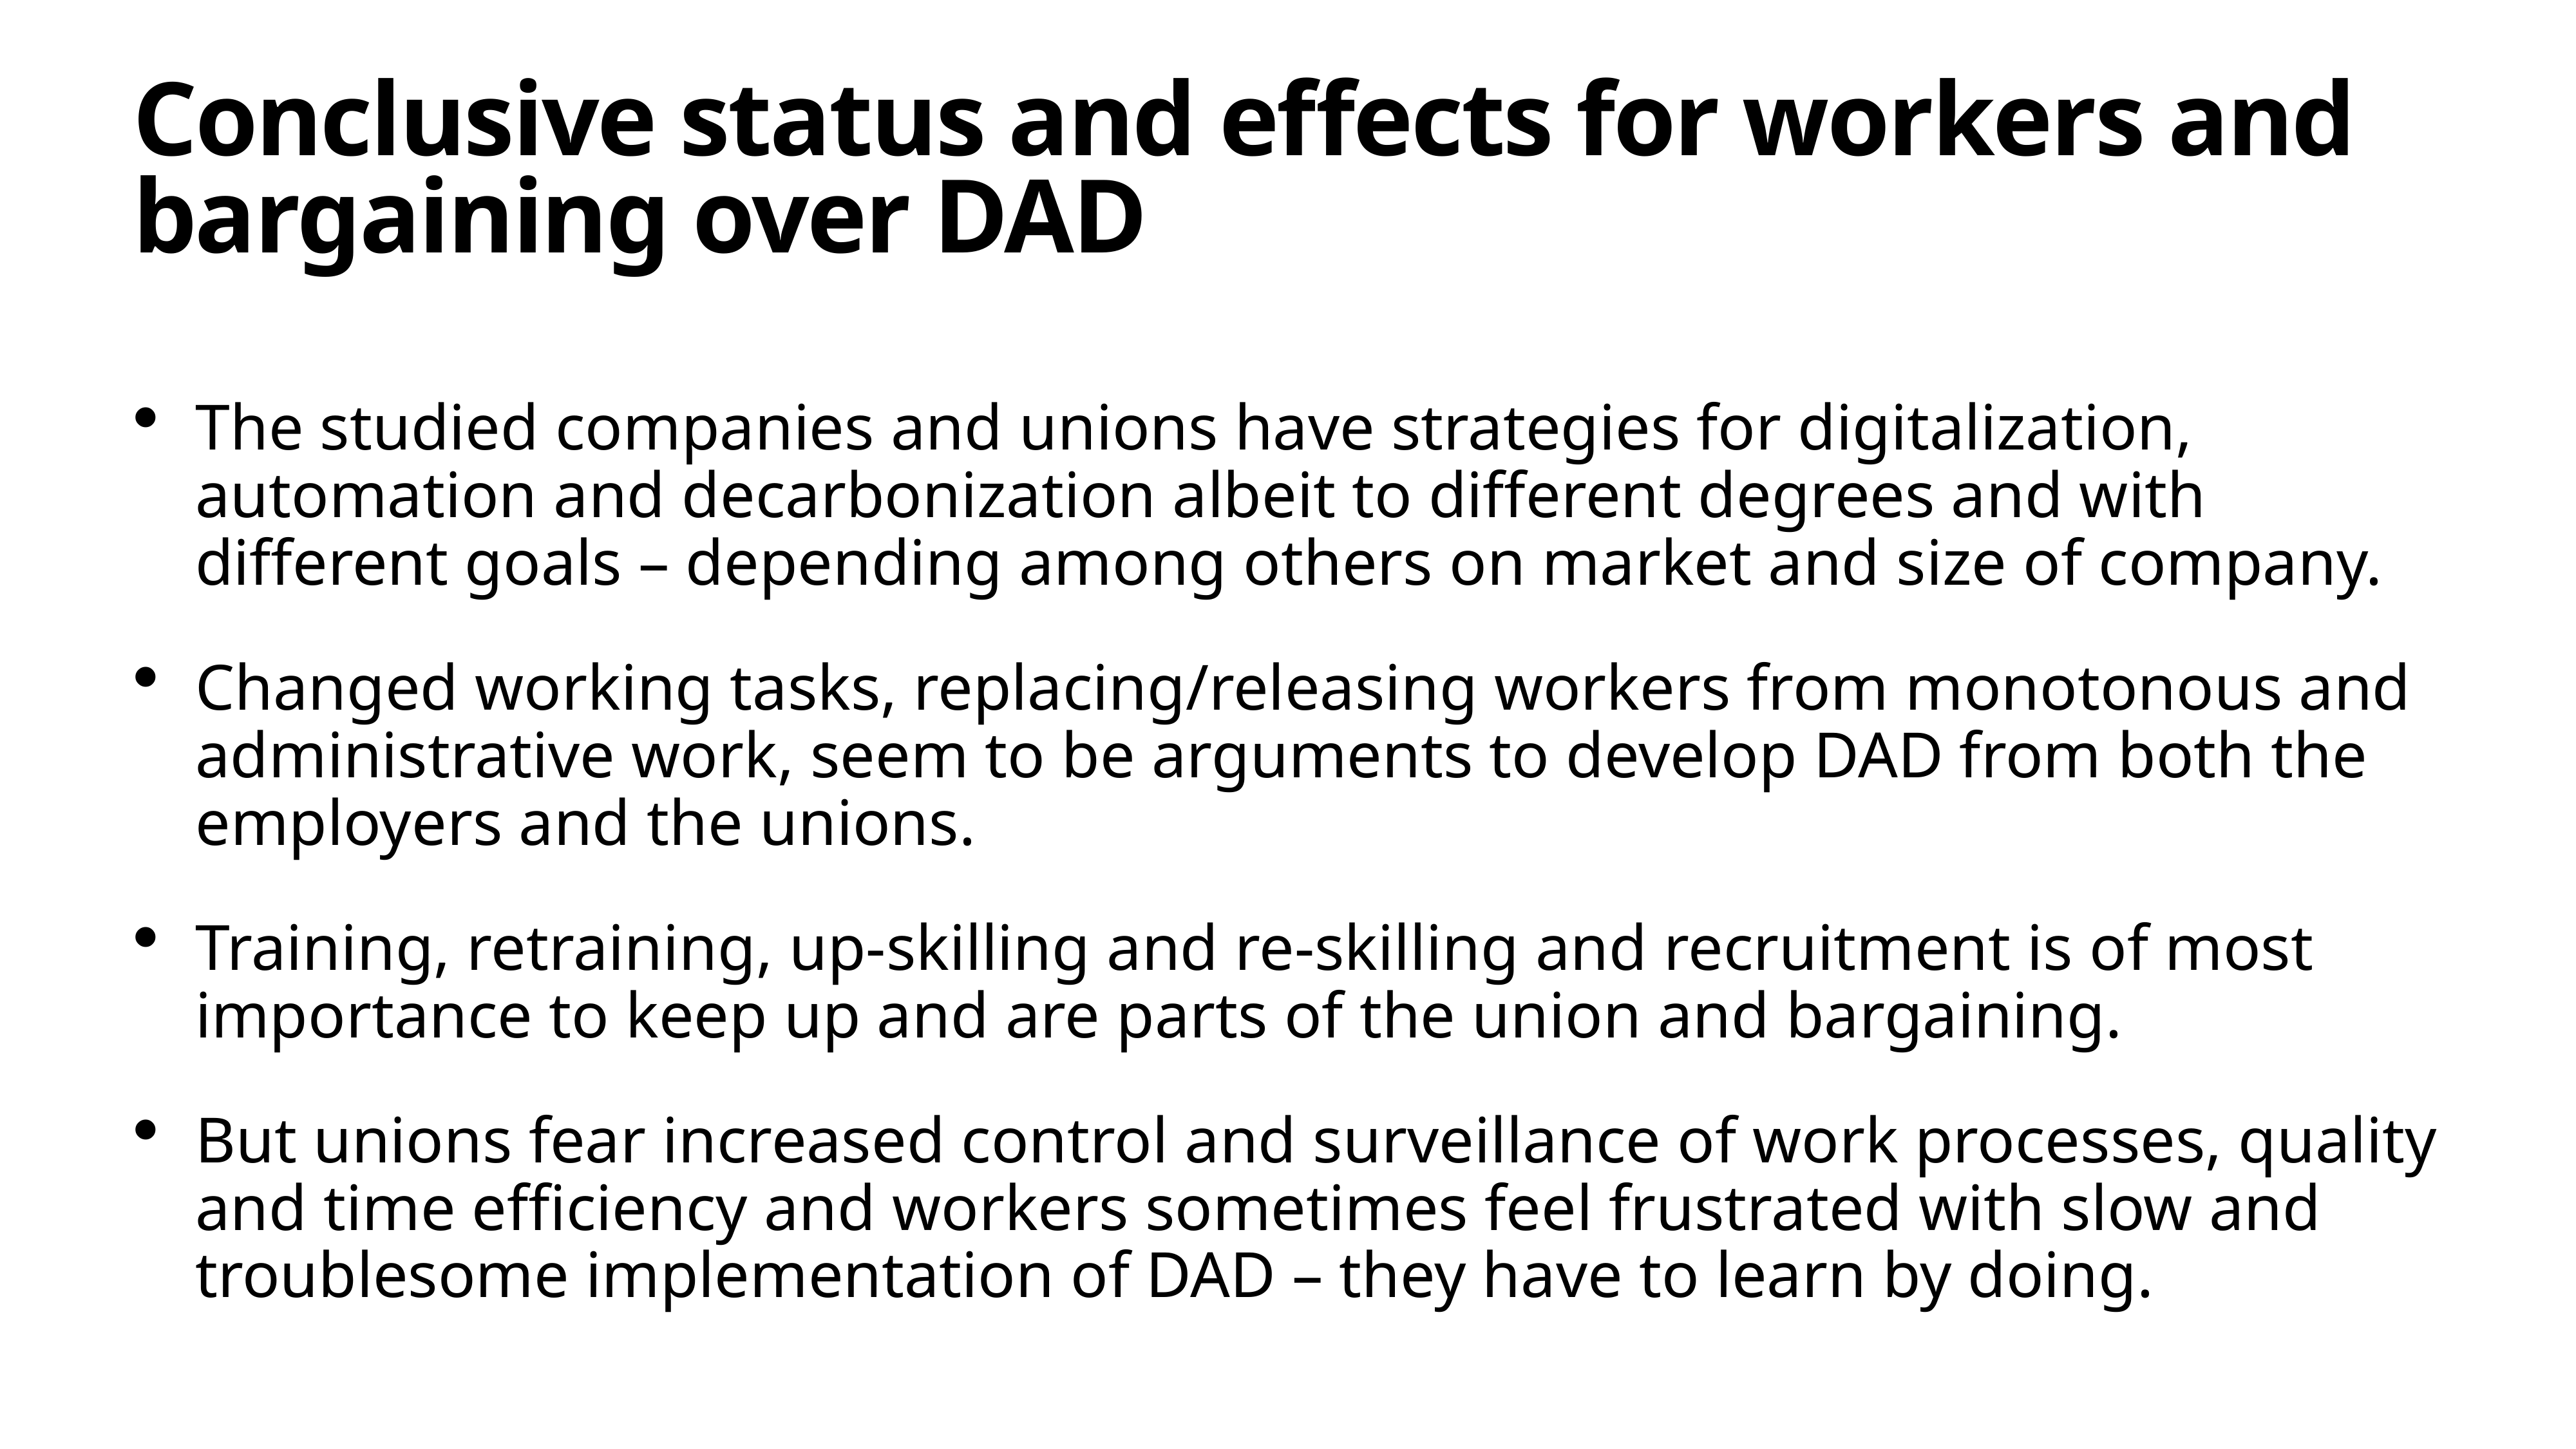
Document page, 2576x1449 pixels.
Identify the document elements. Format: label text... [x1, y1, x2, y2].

list The studied companies and unions have strategies for digitalization, automation and decarbonization albeit to different degrees and with different goals – depending among others on market and size of company. Changed working tasks, replacing/releasing workers from monotonous and administrative work, seem to be arguments to develop DAD from both the employers and the unions. Training, retraining, up-skilling and re-skilling and recruitment is of most importance to keep up and are parts of the union and bargaining. But unions fear increased control and surveillance of work processes, quality and time efficiency and workers sometimes feel frustrated with slow and troublesome implementation of DAD – they have to learn by doing. [127, 390, 2449, 1321]
title Conclusive status and effects for workers and bargaining over DAD [127, 71, 2449, 307]
